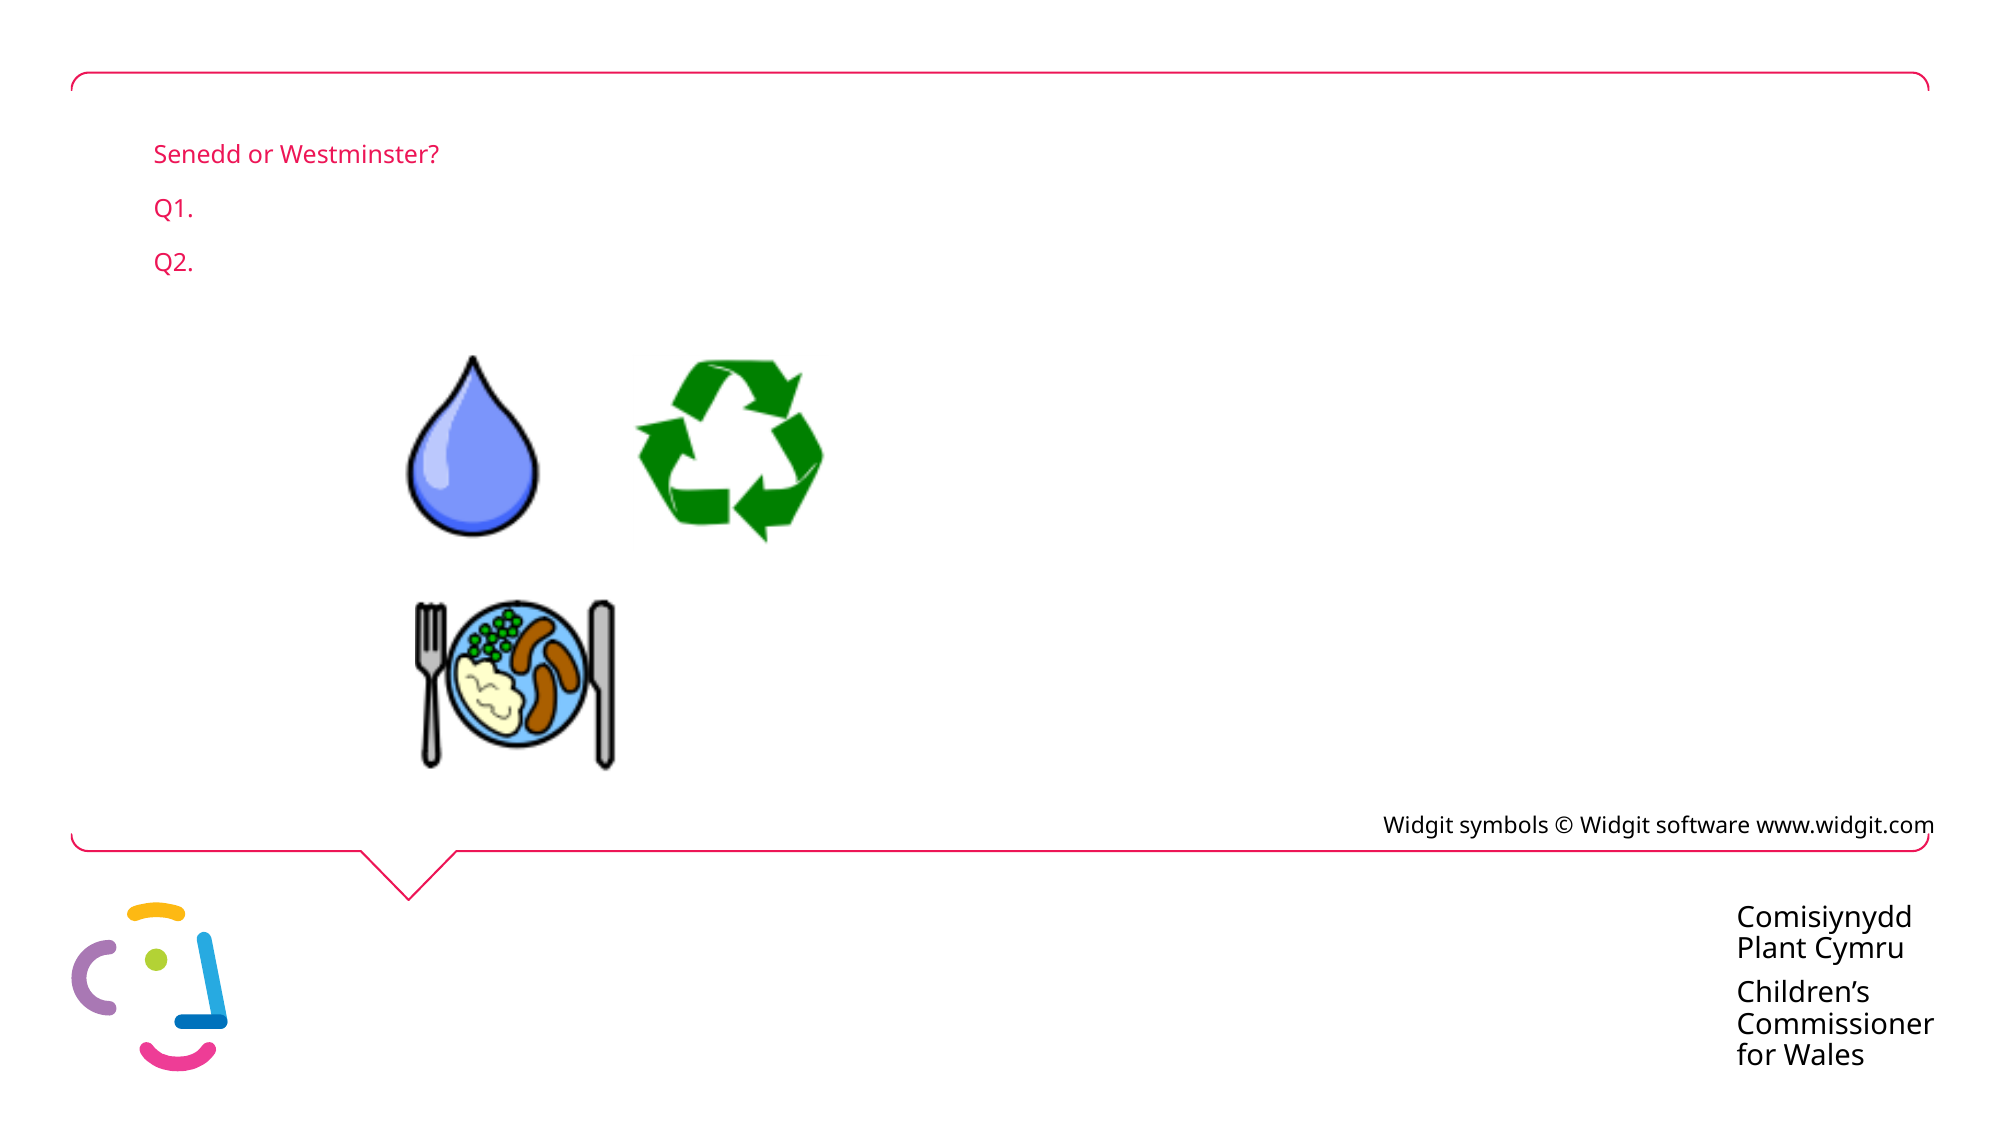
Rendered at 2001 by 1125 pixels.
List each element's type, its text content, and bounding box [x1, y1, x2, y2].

picture [415, 580, 620, 785]
text_box Widgit symbols © Widgit software www.widgit.com [1368, 803, 1951, 846]
picture [399, 354, 548, 541]
picture [632, 354, 829, 551]
title Senedd or Westminster? Q1. Q2. [153, 141, 1844, 278]
